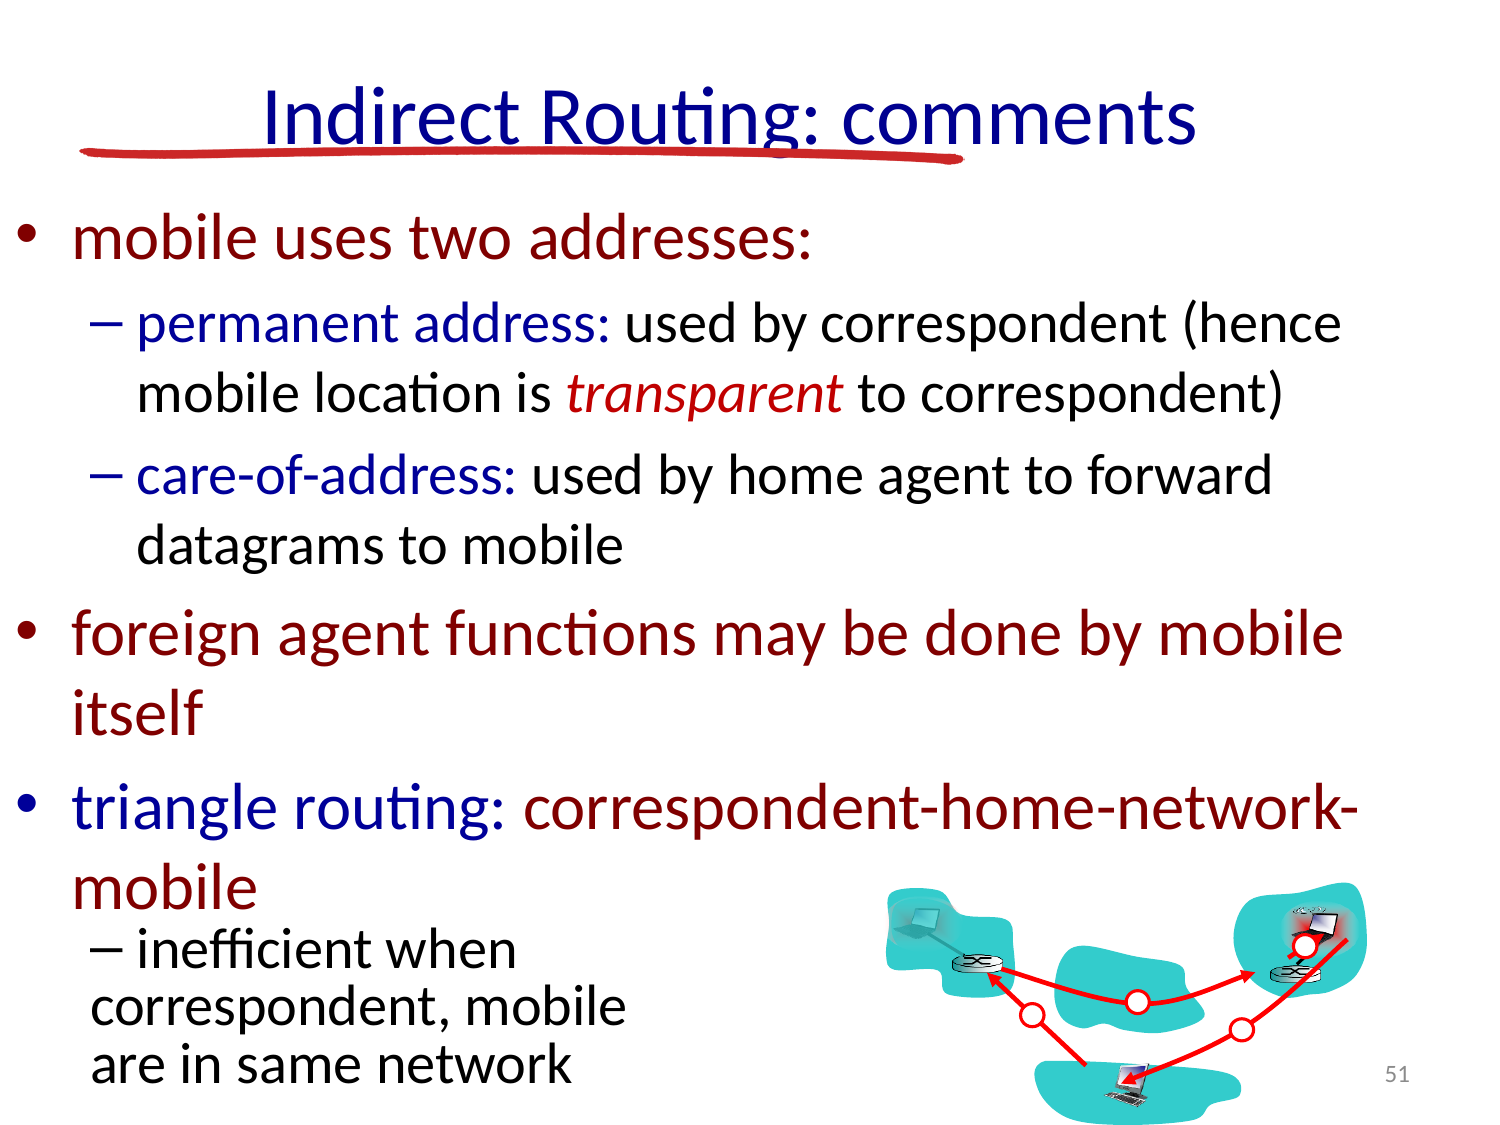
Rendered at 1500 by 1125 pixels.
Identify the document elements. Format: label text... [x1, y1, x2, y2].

picture [74, 141, 975, 170]
slide_number 51 [1372, 1042, 1425, 1103]
title Indirect Routing: comments [64, 17, 1397, 185]
list mobile uses two addresses: permanent address: used by correspondent (hence mobile location is transparent to correspondent) care-of-address: used by home agent to forward datagrams to mobile foreign agent functions may be done by mobile itself triangle routing: correspondent-home-network-mobile inefficient when correspondent, mobile are in same network [0, 185, 1500, 948]
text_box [882, 876, 1368, 1125]
